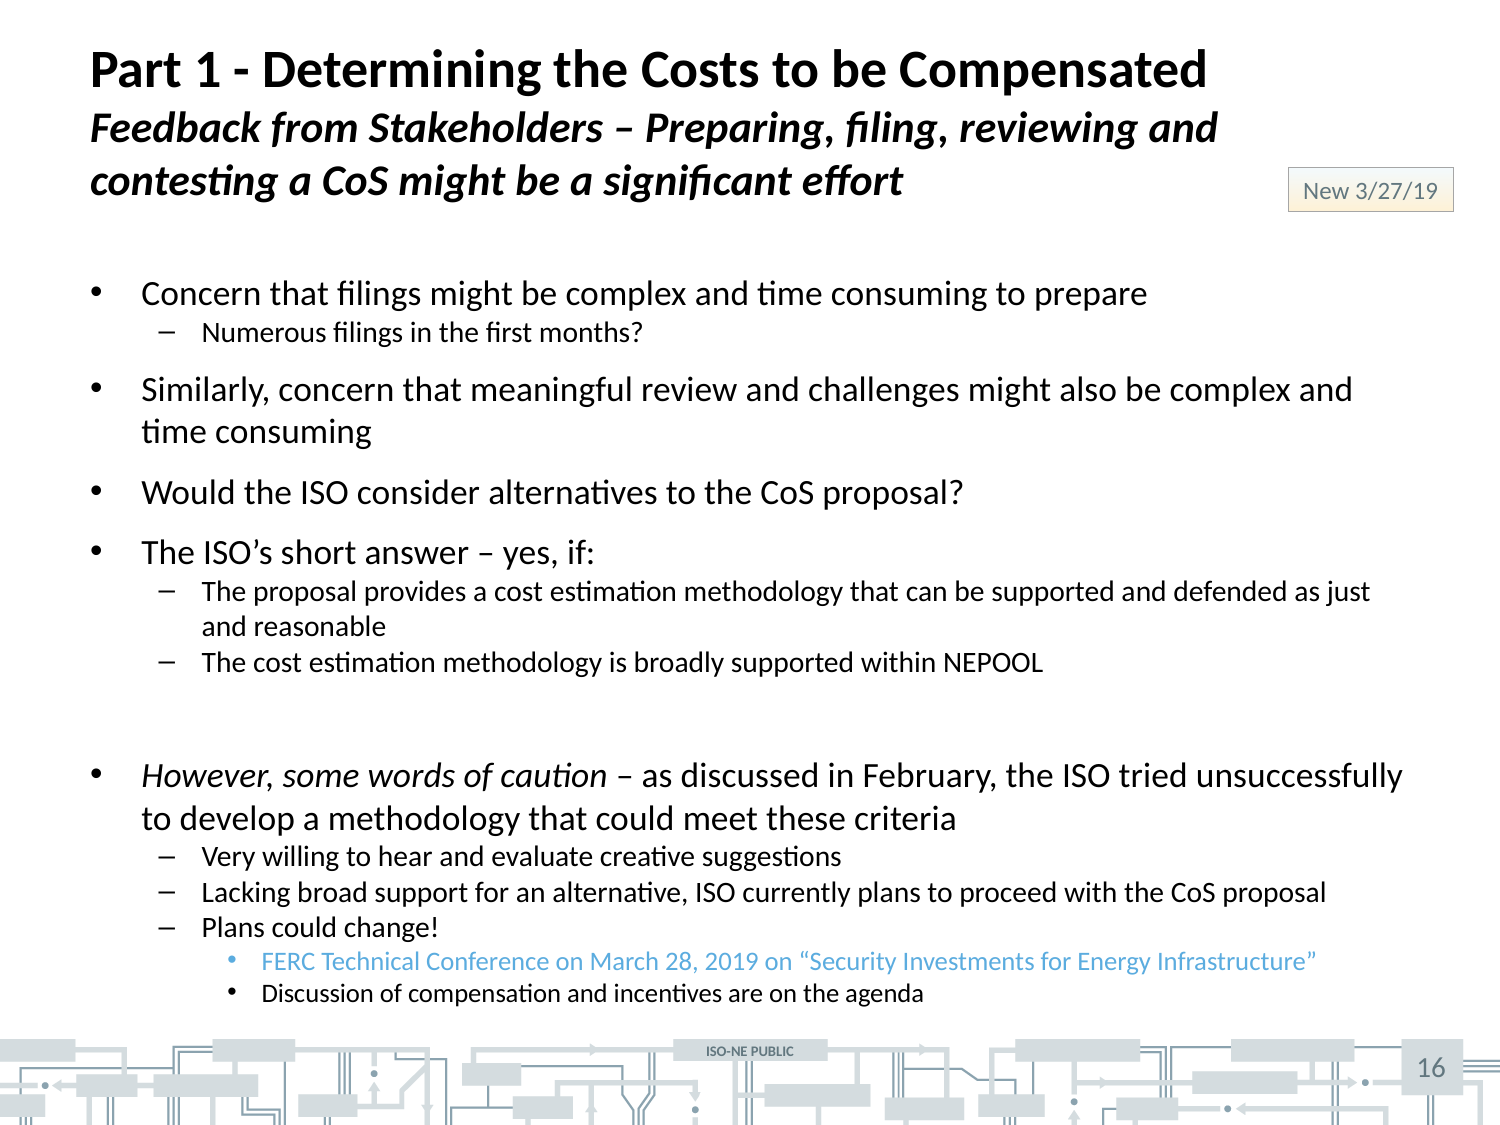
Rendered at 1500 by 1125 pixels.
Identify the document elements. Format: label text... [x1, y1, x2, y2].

title Part 1 - Determining the Costs to be Compensated Feedback from Stakeholders – Preparing, filing, reviewing and contesting a CoS might be a significant effort [75, 24, 1425, 213]
list Concern that filings might be complex and time consuming to prepare Numerous filings in the first months? Similarly, concern that meaningful review and challenges might also be complex and time consuming Would the ISO consider alternatives to the CoS proposal? The ISO’s short answer – yes, if: The proposal provides a cost estimation methodology that can be supported and defended as just and reasonable The cost estimation methodology is broadly supported within NEPOOL However, some words of caution – as discussed in February, the ISO tried unsuccessfully to develop a methodology that could meet these criteria Very willing to hear and evaluate creative suggestions Lacking broad support for an alternative, ISO currently plans to proceed with the CoS proposal Plans could change! FERC Technical Conference on March 28, 2019 on “Security Investments for Energy Infrastructure” Discussion of compensation and incentives are on the agenda [75, 262, 1425, 1020]
slide_number 16 [1400, 1044, 1463, 1088]
text_box New 3/27/19 [1288, 167, 1454, 212]
picture [0, 1031, 1500, 1125]
